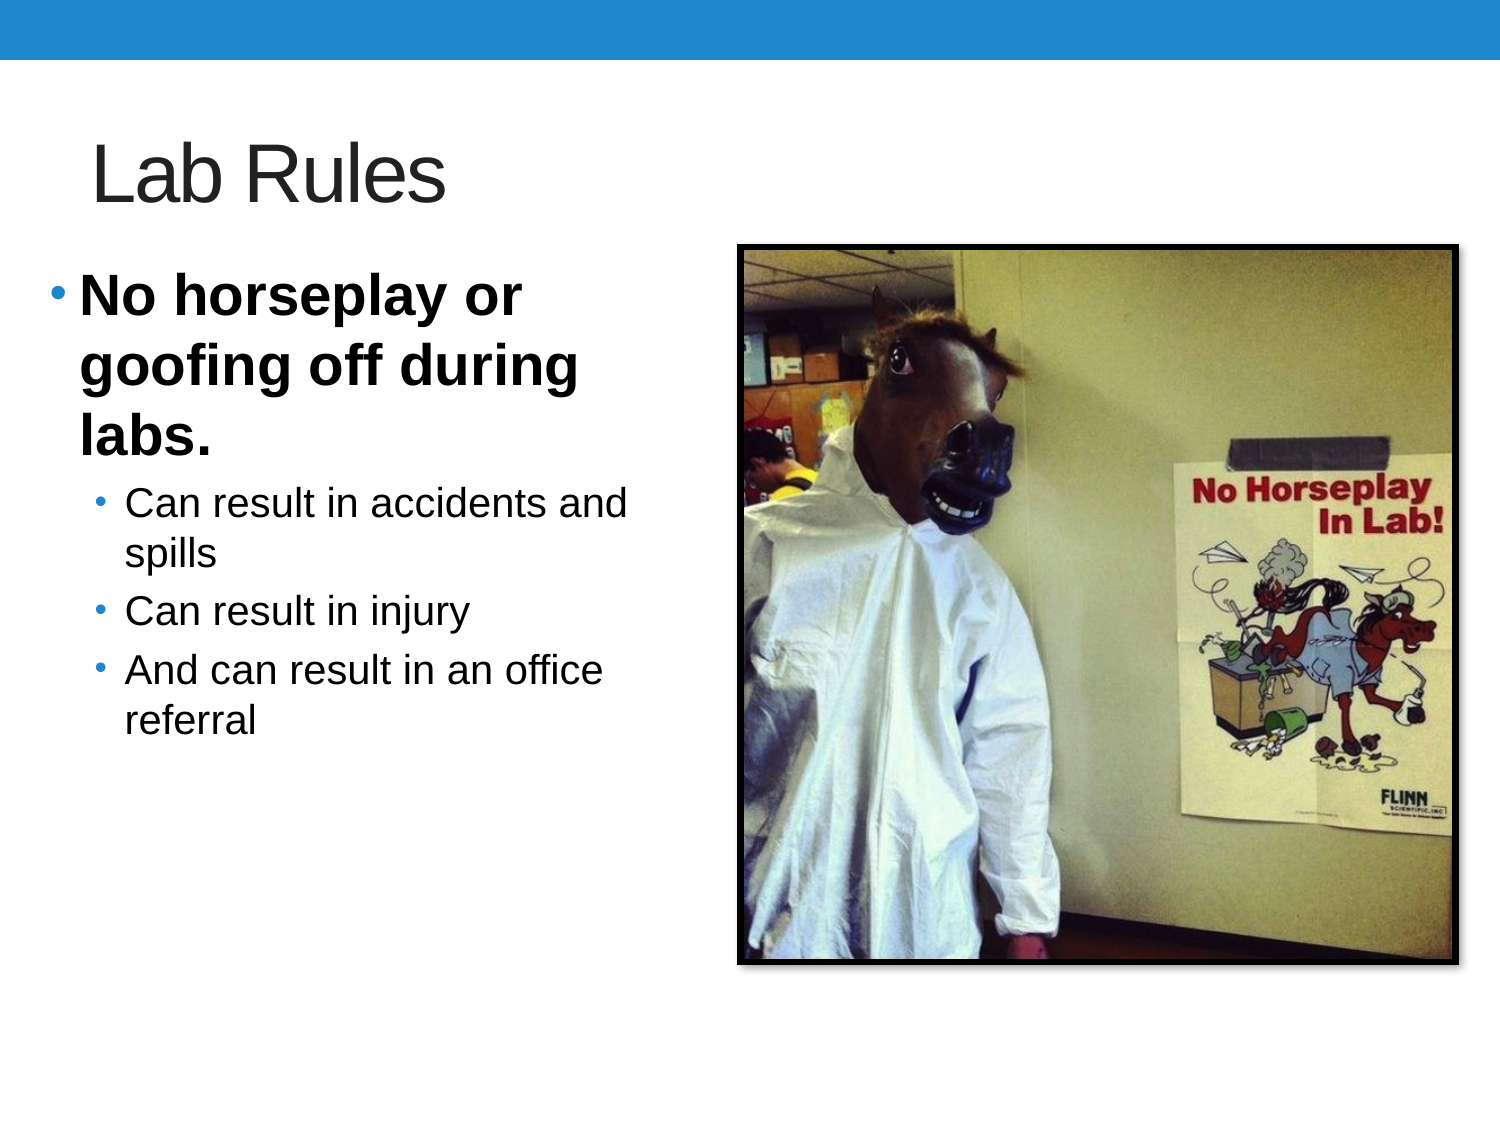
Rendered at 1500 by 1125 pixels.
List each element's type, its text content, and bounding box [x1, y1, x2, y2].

list No horseplay or goofing off during labs. Can result in accidents and spills Can result in injury And can result in an office referral [34, 249, 744, 1050]
title Lab Rules [75, 87, 1425, 249]
picture [743, 249, 1453, 960]
